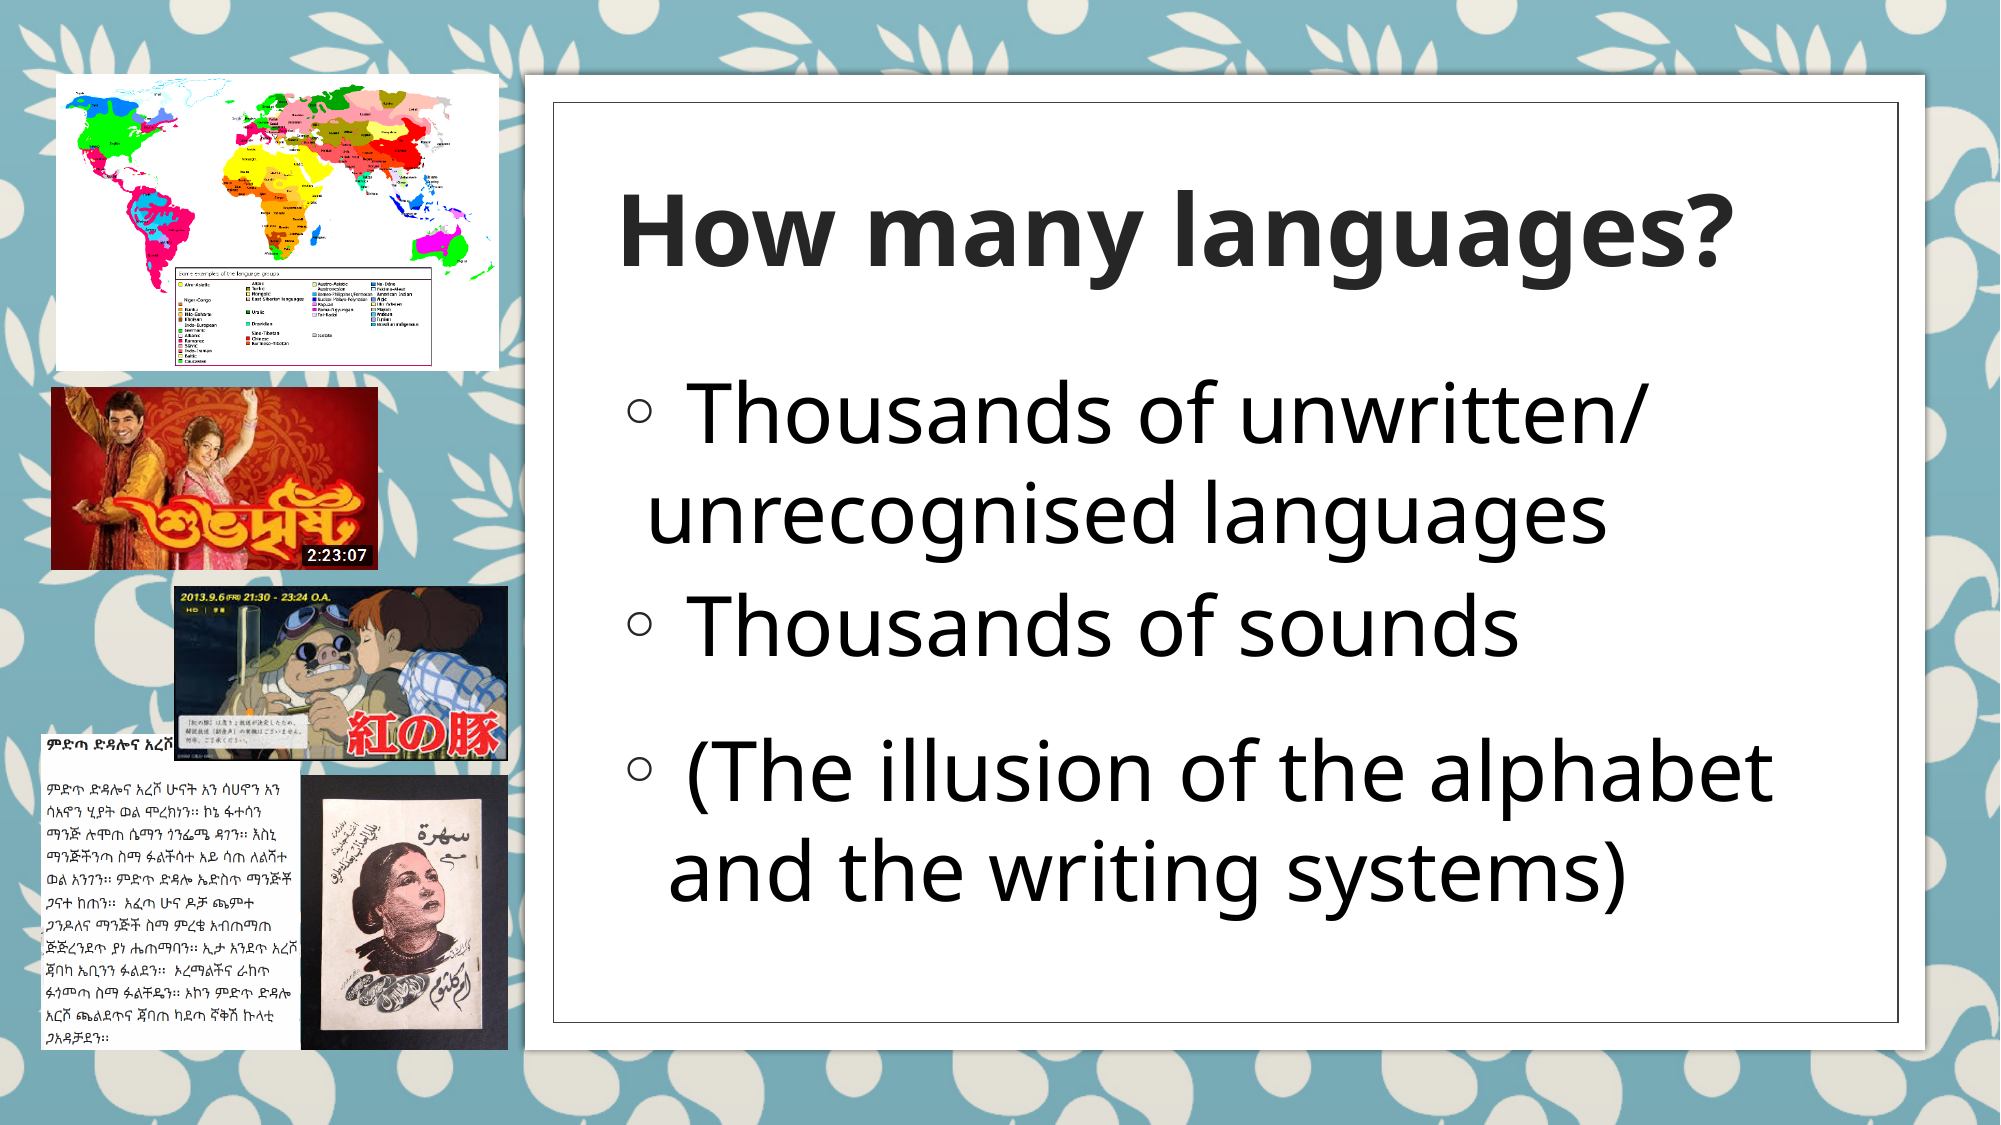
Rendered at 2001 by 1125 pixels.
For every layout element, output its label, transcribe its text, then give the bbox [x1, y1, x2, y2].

text_box [525, 74, 1925, 1050]
picture [51, 387, 378, 570]
list Thousands of unwritten/ unrecognised languages Thousands of sounds (The illusion of the alphabet and the writing systems) [600, 352, 1877, 936]
picture [41, 586, 508, 1050]
text_box [553, 102, 1899, 1023]
title How many languages? [599, 123, 1877, 345]
text_box [0, 0, 2000, 1125]
picture [301, 775, 508, 1050]
picture [56, 74, 499, 371]
